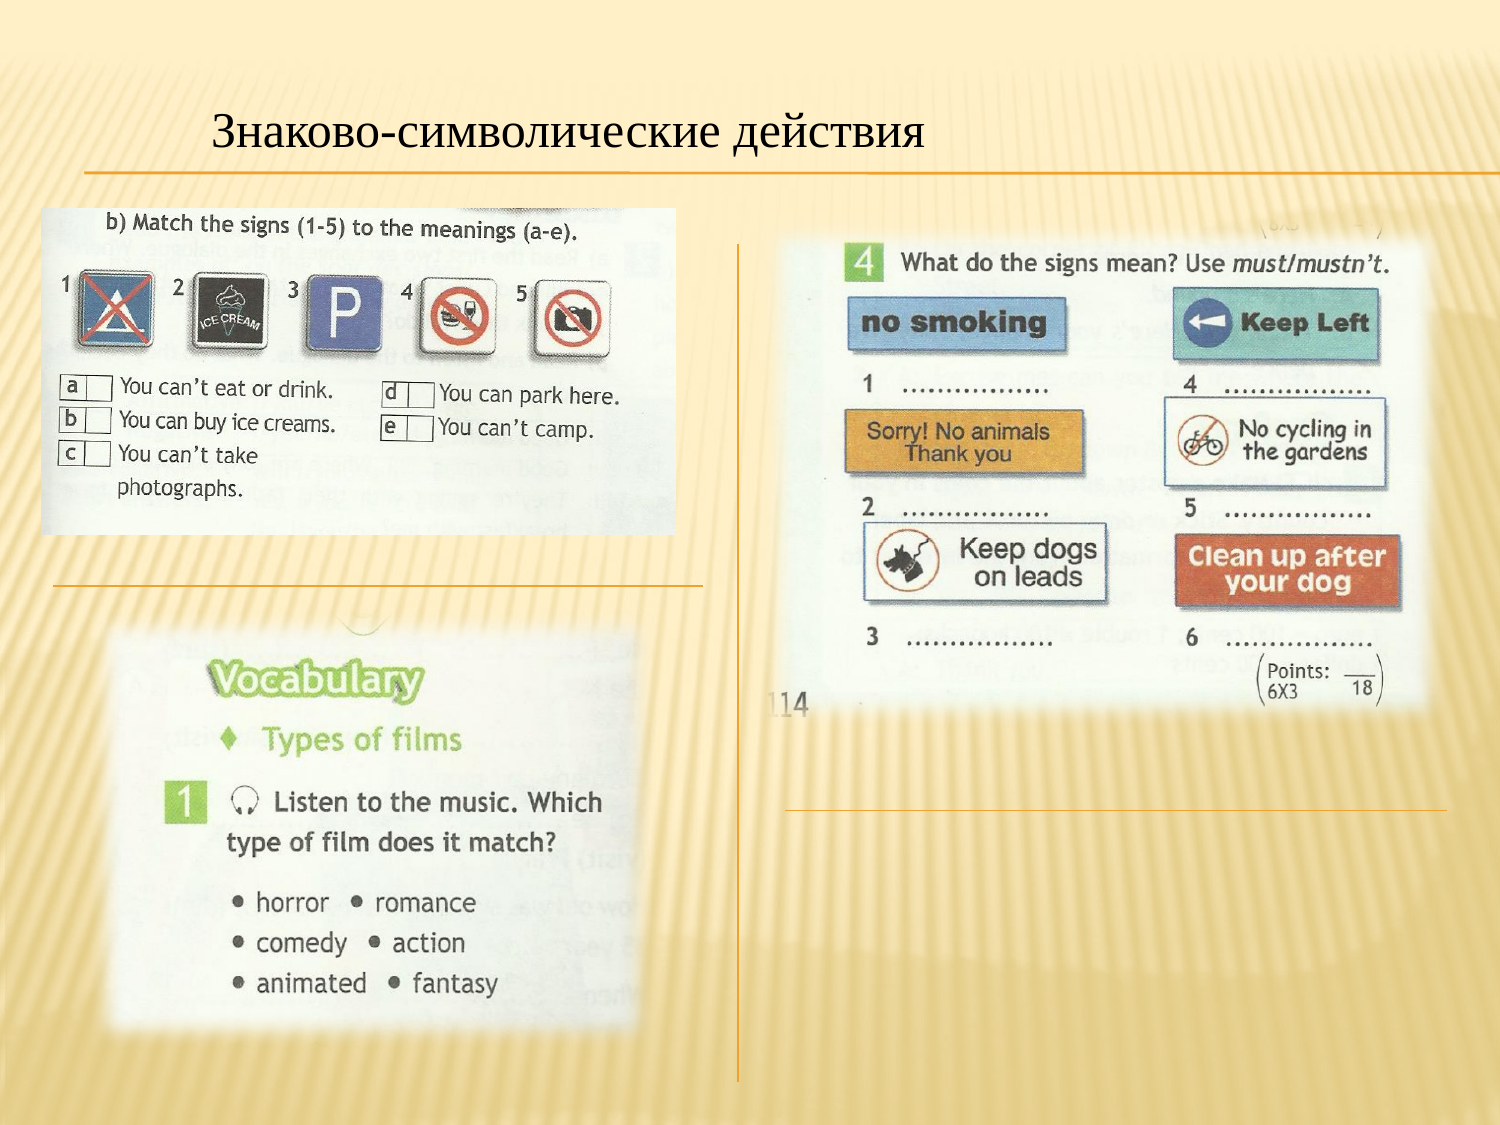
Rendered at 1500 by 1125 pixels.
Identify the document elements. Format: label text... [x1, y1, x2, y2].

picture [761, 219, 1449, 729]
picture [40, 207, 676, 535]
text_box Знаково-символические действия [196, 89, 941, 165]
picture [88, 609, 656, 1050]
